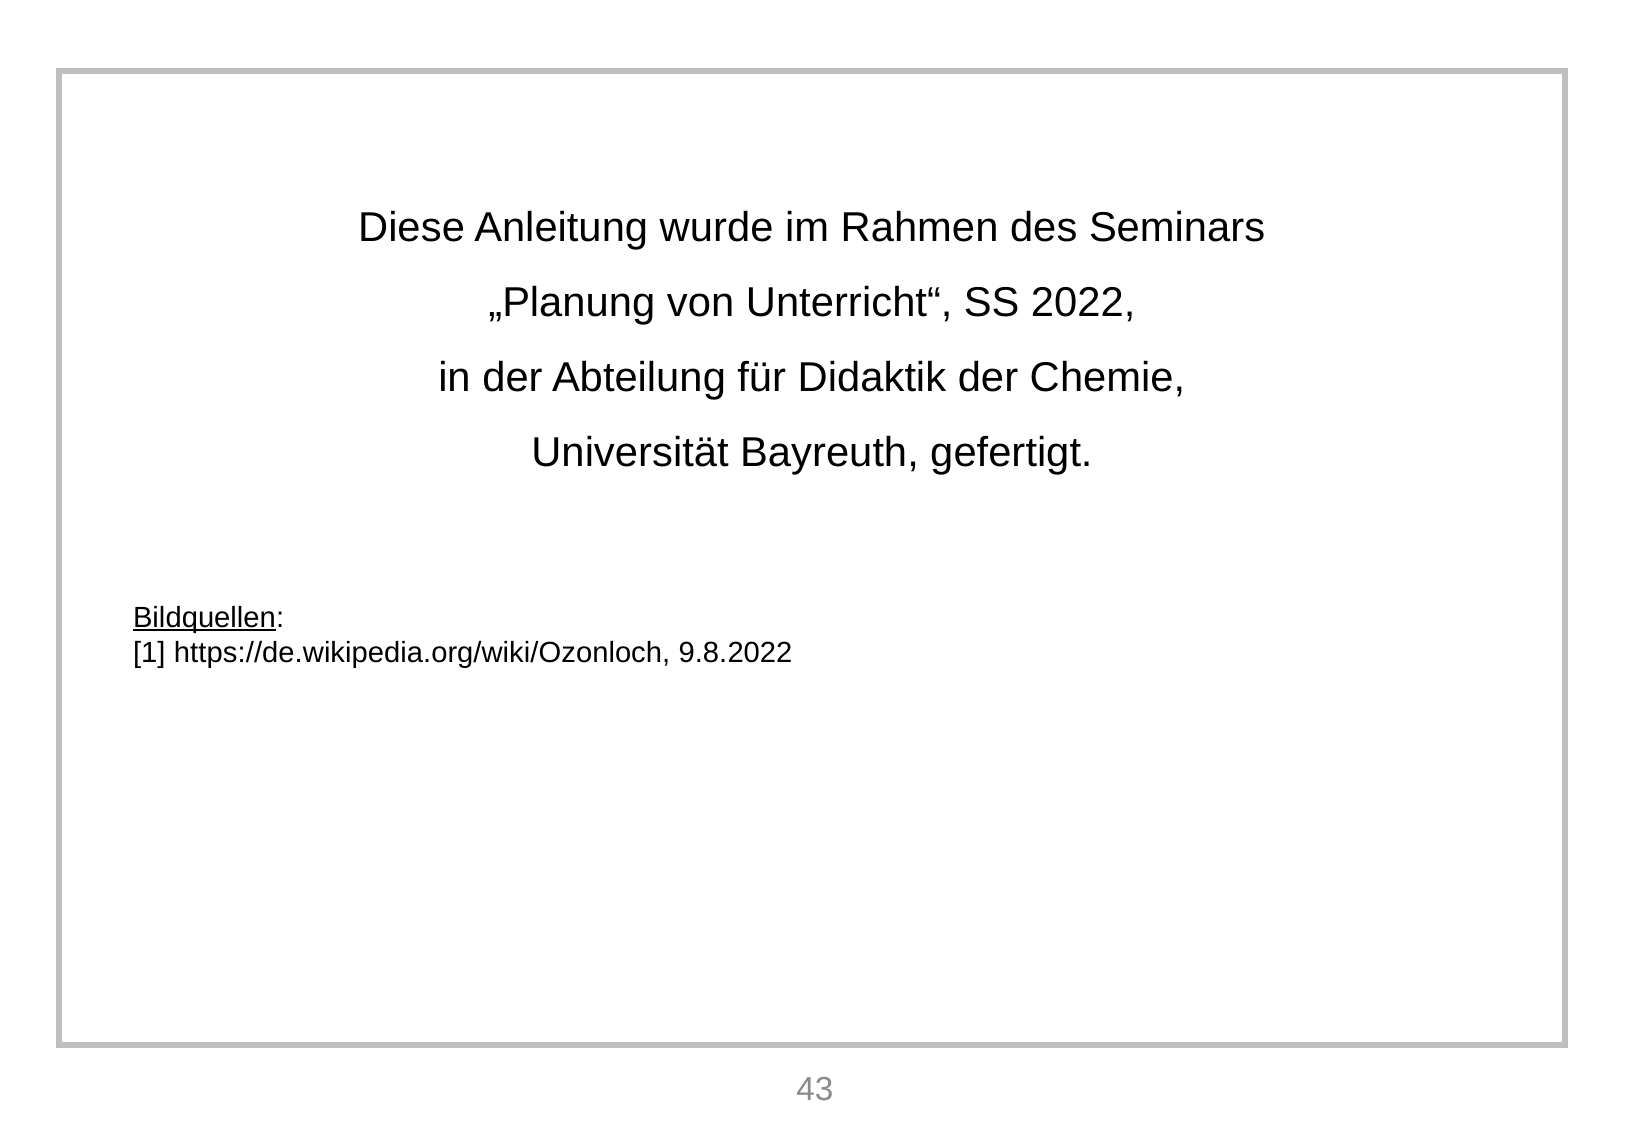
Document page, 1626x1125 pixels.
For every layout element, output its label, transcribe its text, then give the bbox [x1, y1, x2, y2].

list Bildquellen: [1] https://de.wikipedia.org/wiki/Ozonloch, 9.8.2022 [118, 590, 1506, 1004]
slide_number 43 [631, 1057, 998, 1117]
list Diese Anleitung wurde im Rahmen des Seminars „Planung von Unterricht“, SS 2022, in der Abteilung für Didaktik der Chemie, Universität Bayreuth, gefertigt. [118, 100, 1506, 550]
